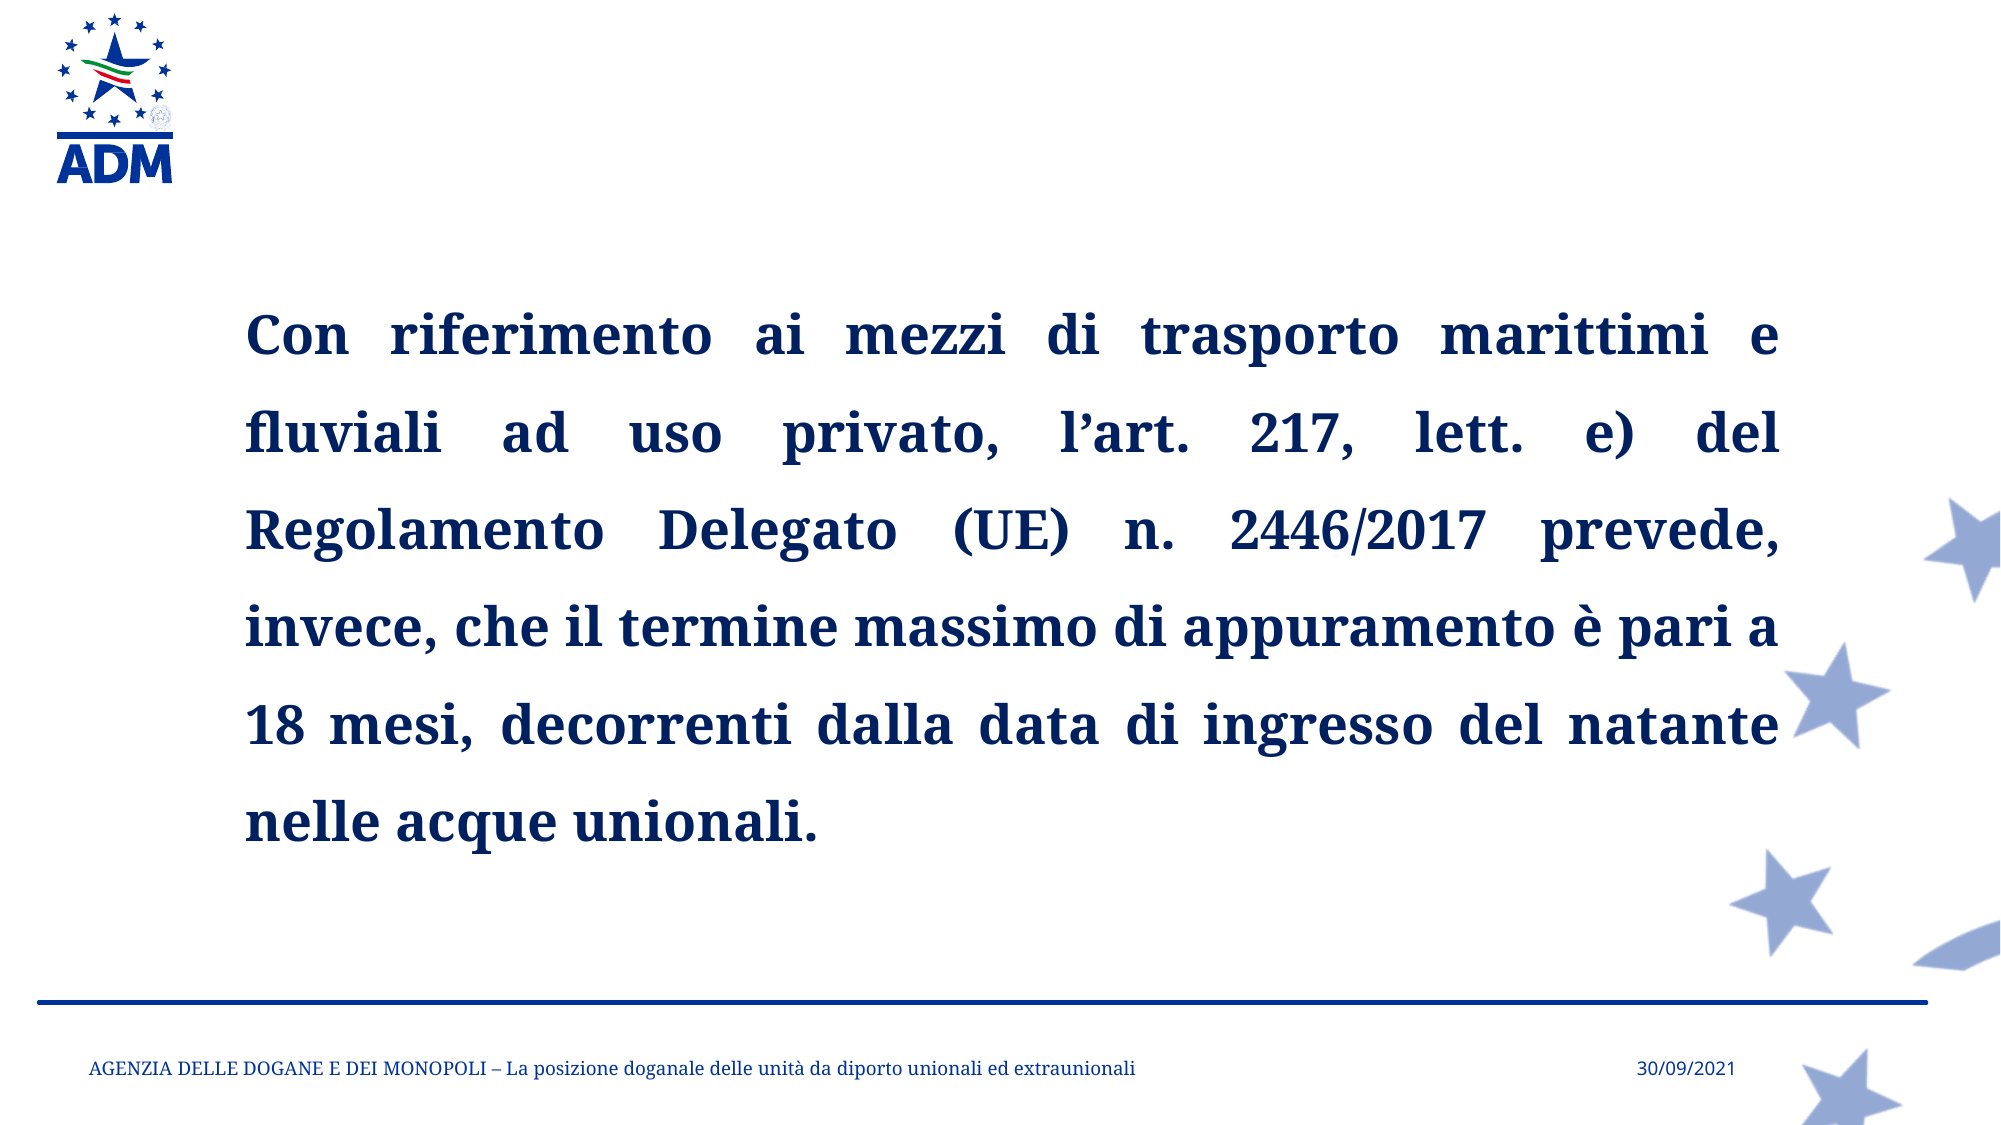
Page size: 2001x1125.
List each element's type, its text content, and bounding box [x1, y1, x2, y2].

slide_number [1531, 1026, 1752, 1087]
picture [80, 21, 172, 131]
footer AGENZIA DELLE DOGANE E DEI MONOPOLI – La posizione doganale delle unità da diporto unionali ed extraunionali [74, 1026, 1493, 1087]
text_box Con riferimento ai mezzi di trasporto marittimi e fluviali ad uso privato, l’art. 217, lett. e) del Regolamento Delegato (UE) n. 2446/2017 prevede, invece, che il termine massimo di appuramento è pari a 18 mesi, decorrenti dalla data di ingresso del natante nelle acque unionali. [230, 195, 1798, 860]
picture [1580, 425, 2001, 1125]
